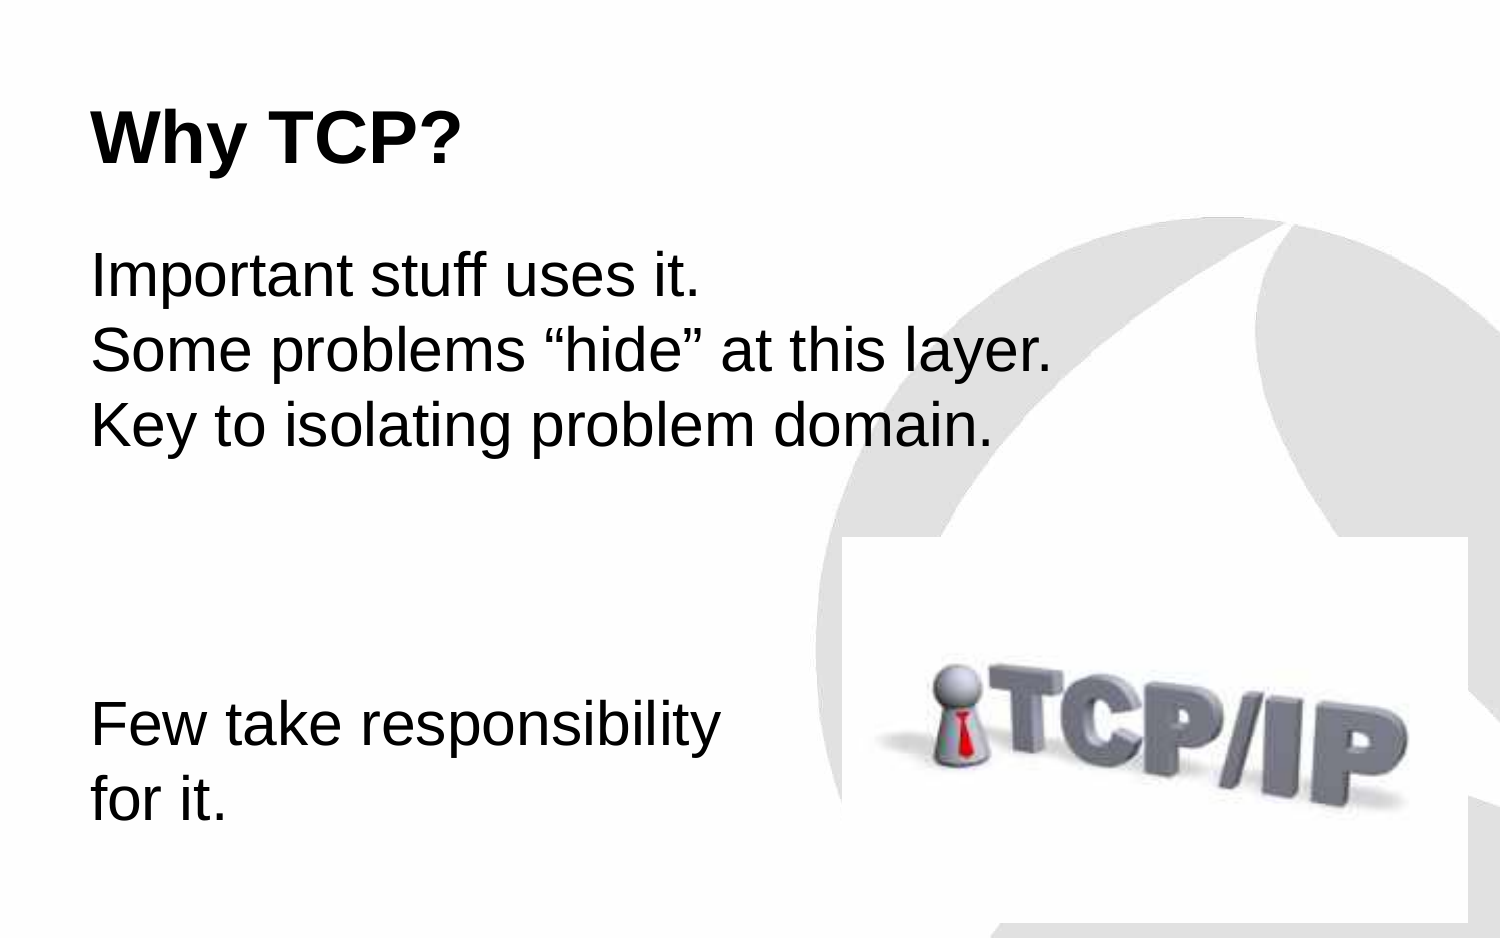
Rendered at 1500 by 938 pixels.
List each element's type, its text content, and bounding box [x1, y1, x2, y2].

picture [0, 0, 1500, 938]
list Important stuff uses it. Some problems “hide” at this layer. Key to isolating problem domain. Few take responsibility for it. [75, 218, 1425, 898]
title Why TCP? [75, 37, 1425, 194]
